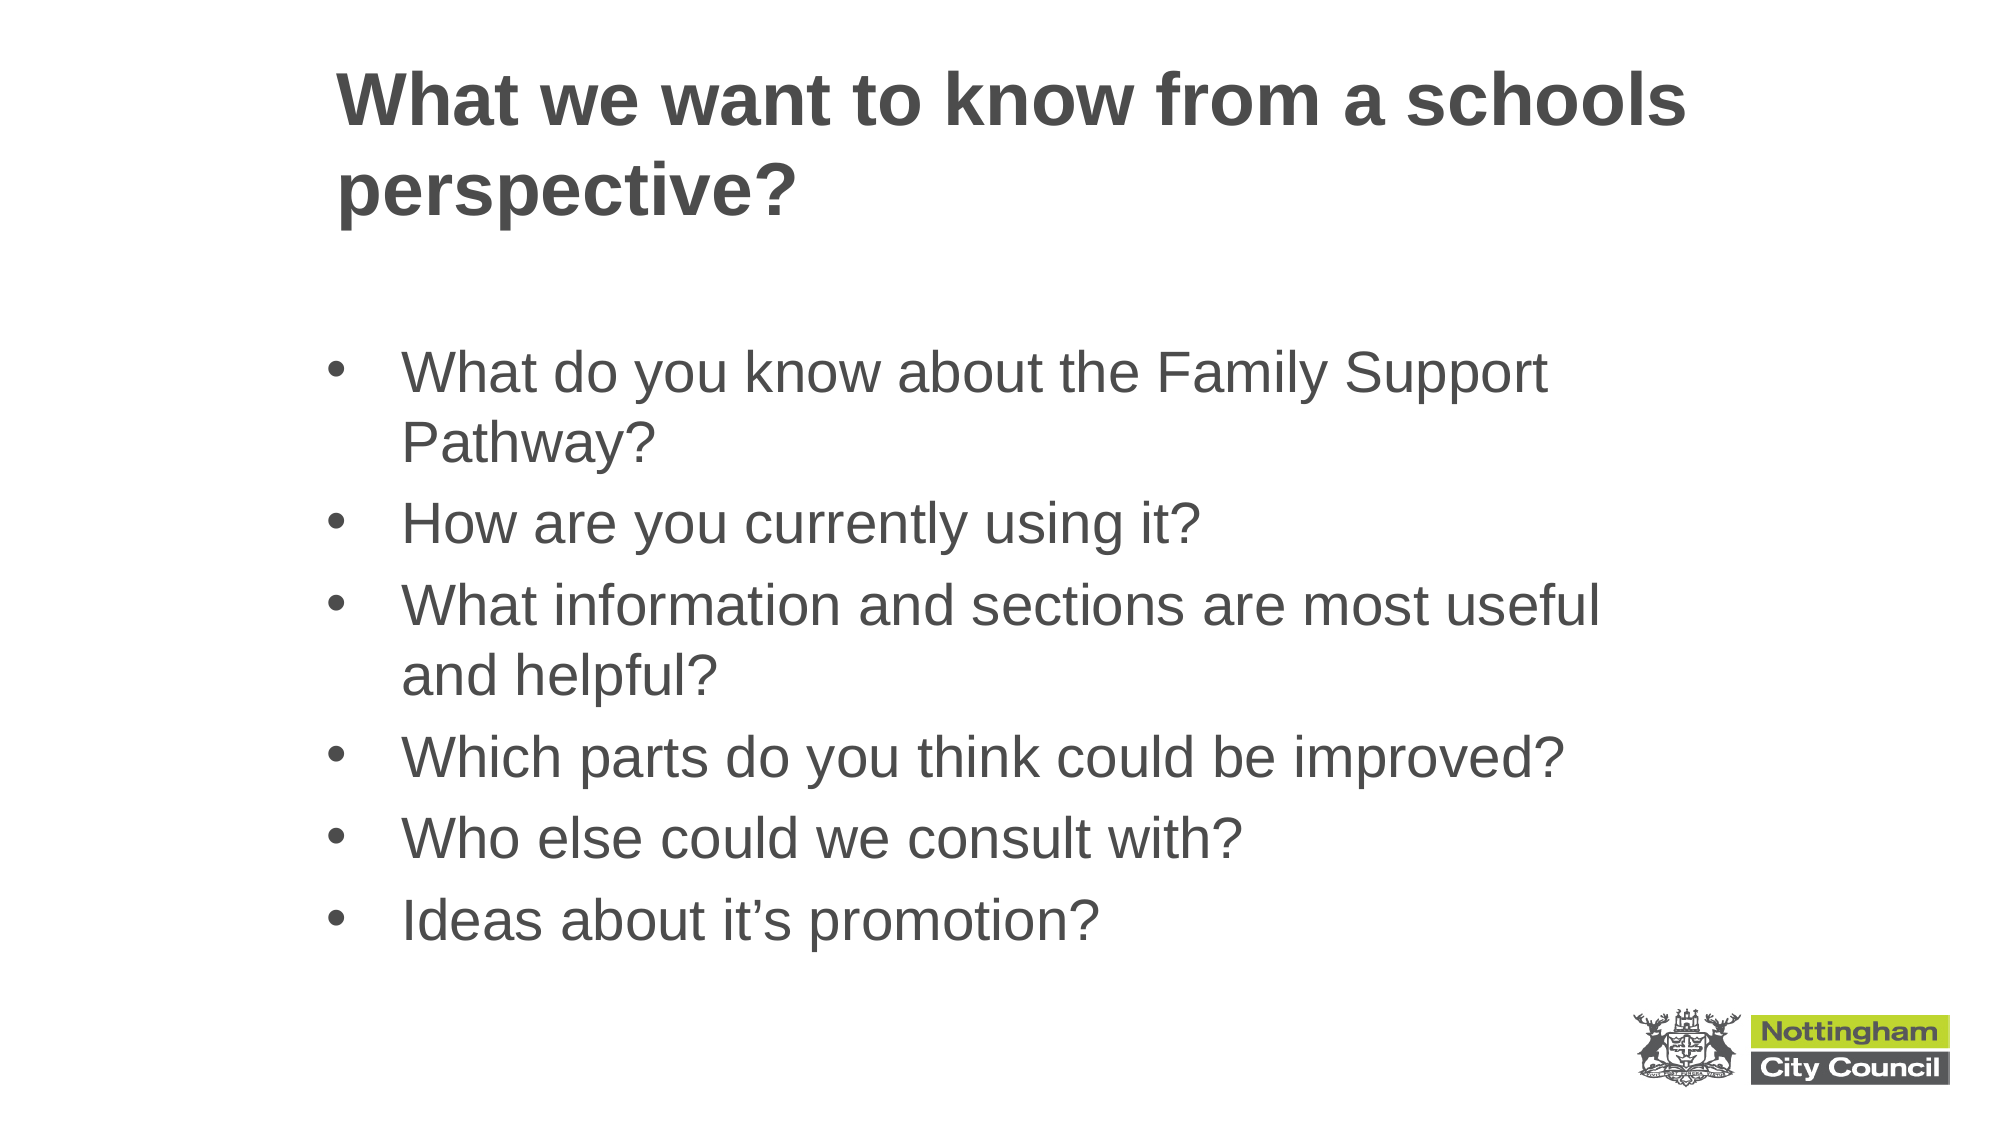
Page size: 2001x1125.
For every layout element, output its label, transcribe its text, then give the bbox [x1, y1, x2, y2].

list What do you know about the Family Support Pathway? How are you currently using it? What information and sections are most useful and helpful? Which parts do you think could be improved? Who else could we consult with? Ideas about it’s promotion? [311, 326, 1717, 1047]
title What we want to know from a schools perspective? [321, 42, 1707, 246]
picture [1632, 1008, 1950, 1088]
